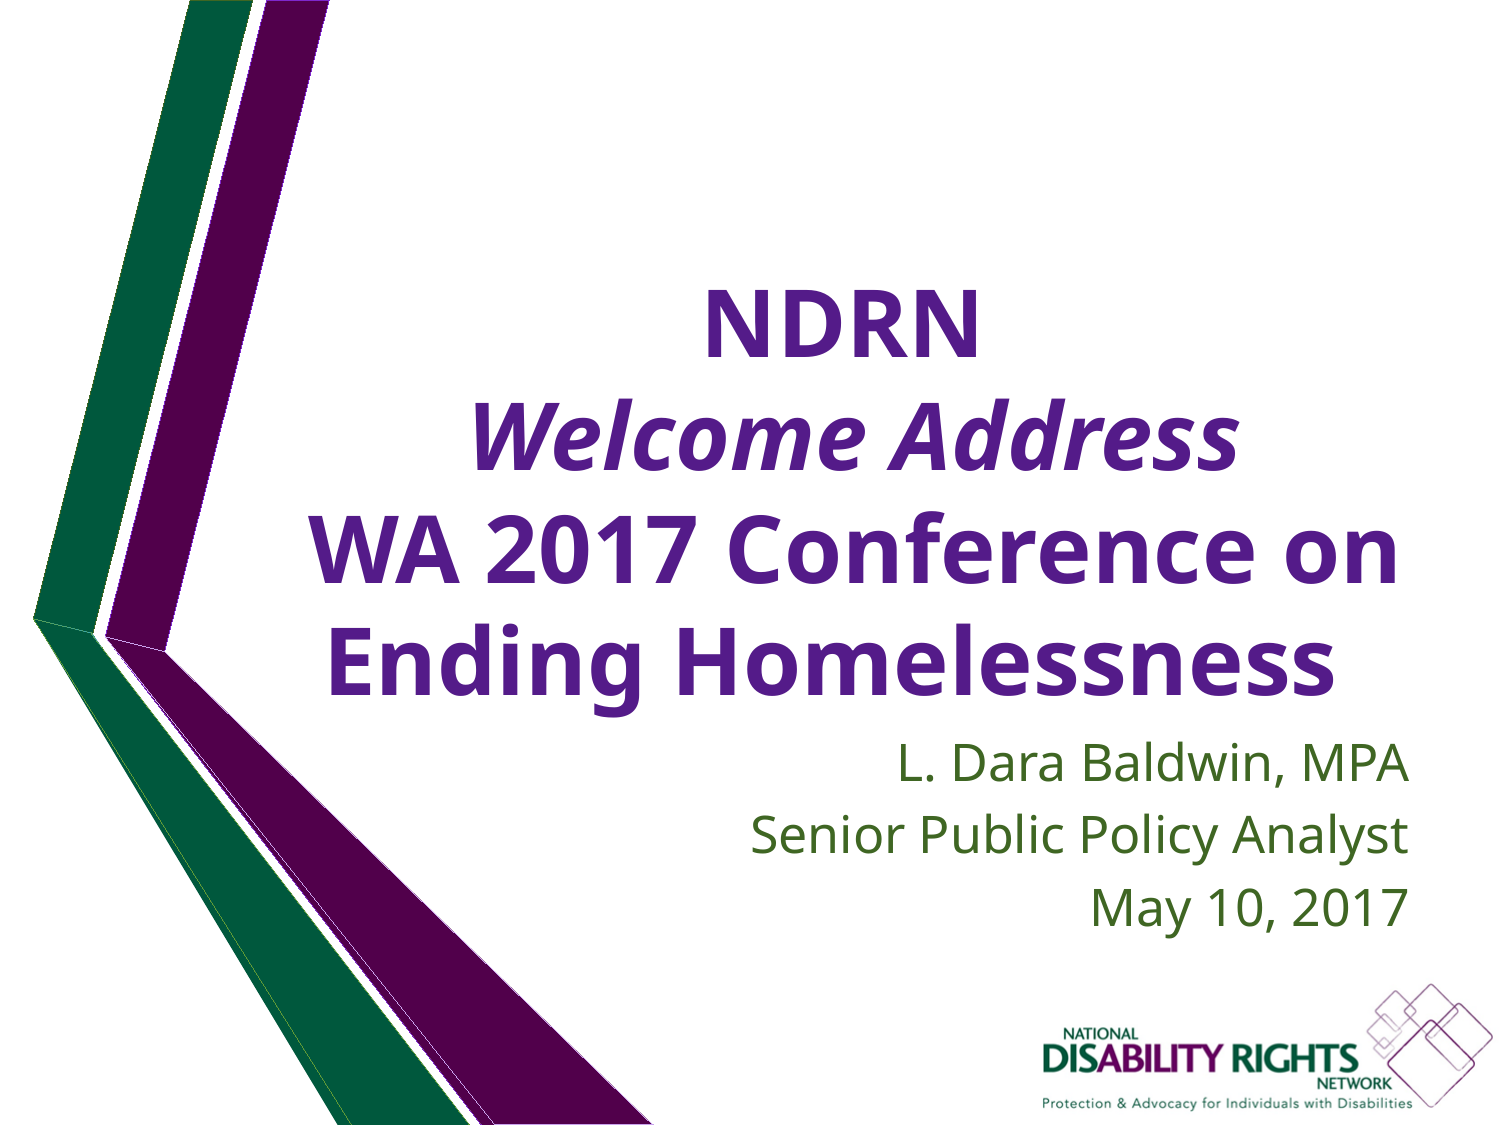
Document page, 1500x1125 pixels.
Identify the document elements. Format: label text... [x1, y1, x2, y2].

title NDRN Welcome Address WA 2017 Conference on Ending Homelessness [285, 149, 1425, 723]
subtitle L. Dara Baldwin, MPA Senior Public Policy Analyst May 10, 2017 [324, 722, 1425, 947]
picture [1036, 970, 1500, 1125]
